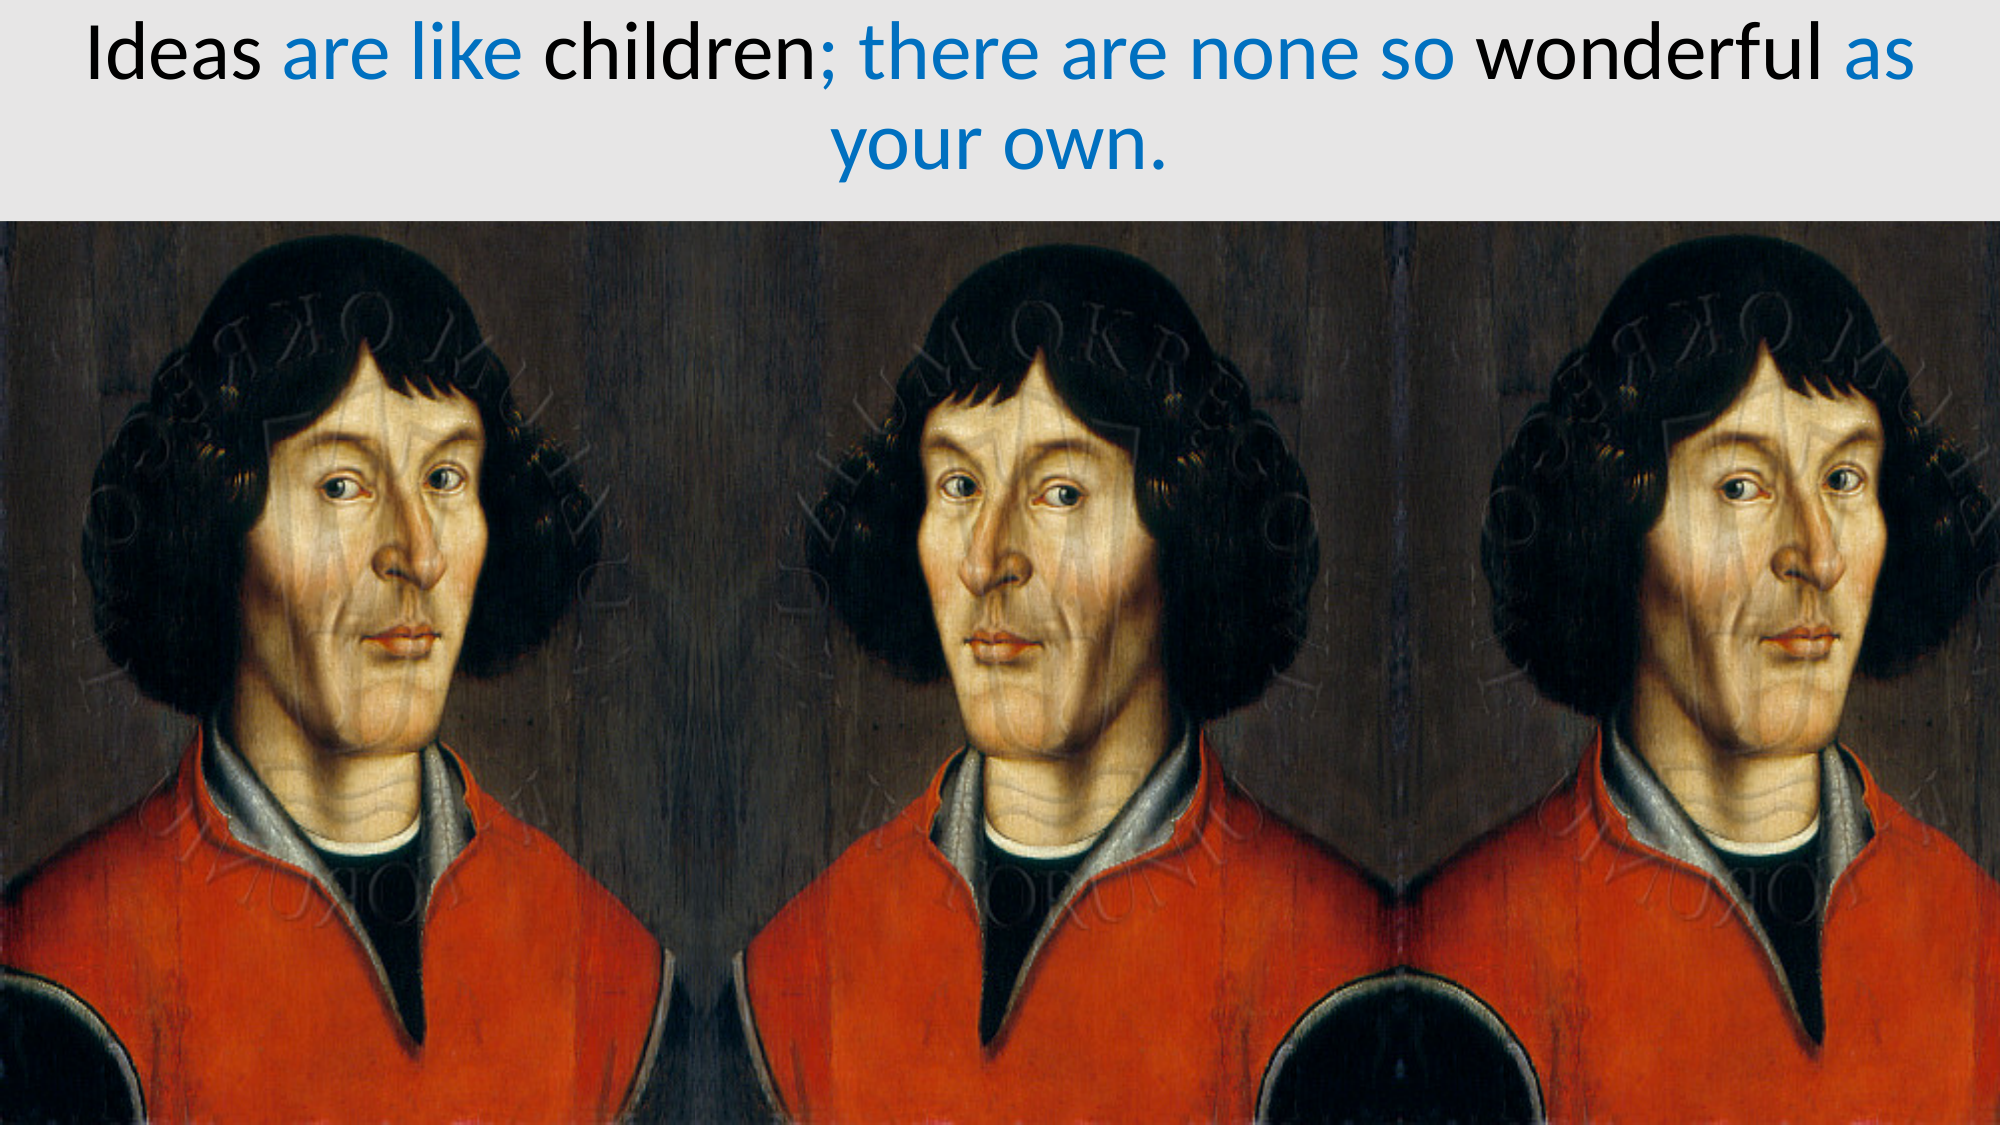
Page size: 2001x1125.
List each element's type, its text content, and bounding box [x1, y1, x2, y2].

text_box Ideas are like children; there are none so wonderful as your own. [0, 0, 2000, 112]
picture [0, 100, 2000, 1125]
